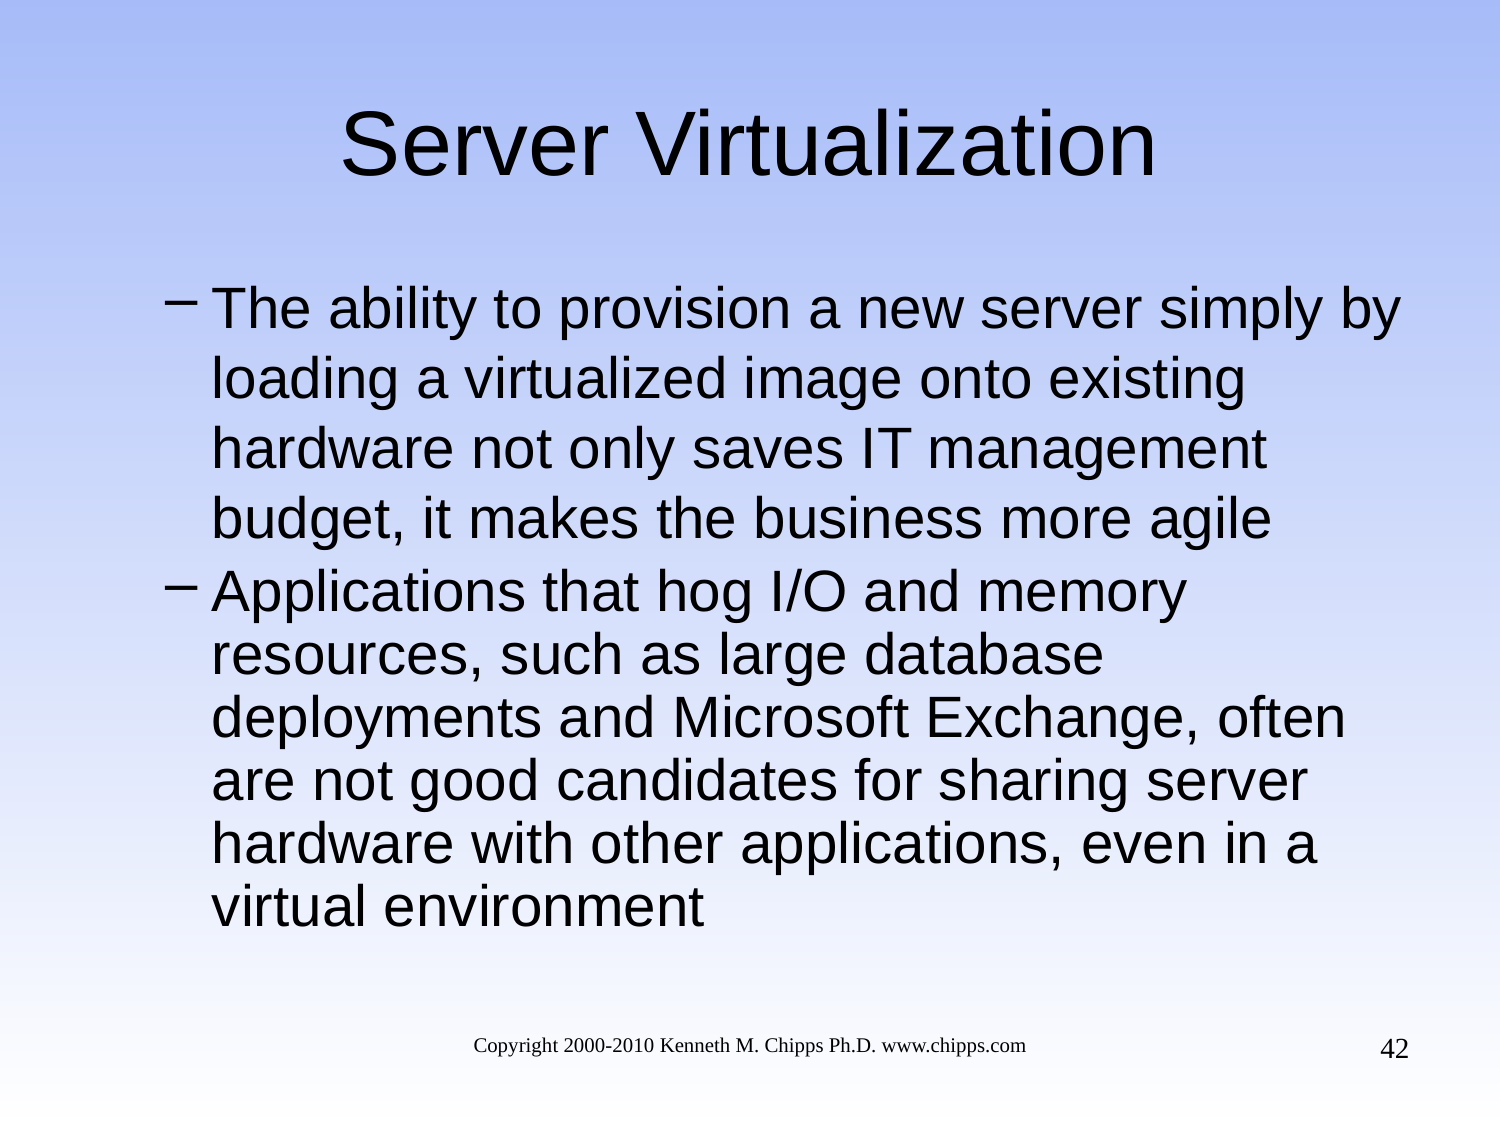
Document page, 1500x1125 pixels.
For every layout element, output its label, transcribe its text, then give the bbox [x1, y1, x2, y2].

title Server Virtualization [74, 44, 1426, 233]
footer Copyright 2000-2010 Kenneth M. Chipps Ph.D. www.chipps.com [449, 1024, 1051, 1103]
slide_number 42 [1074, 1021, 1426, 1101]
list The ability to provision a new server simply by loading a virtualized image onto existing hardware not only saves IT management budget, it makes the business more agile Applications that hog I/O and memory resources, such as large database deployments and Microsoft Exchange, often are not good candidates for sharing server hardware with other applications, even in a virtual environment [74, 262, 1426, 1006]
